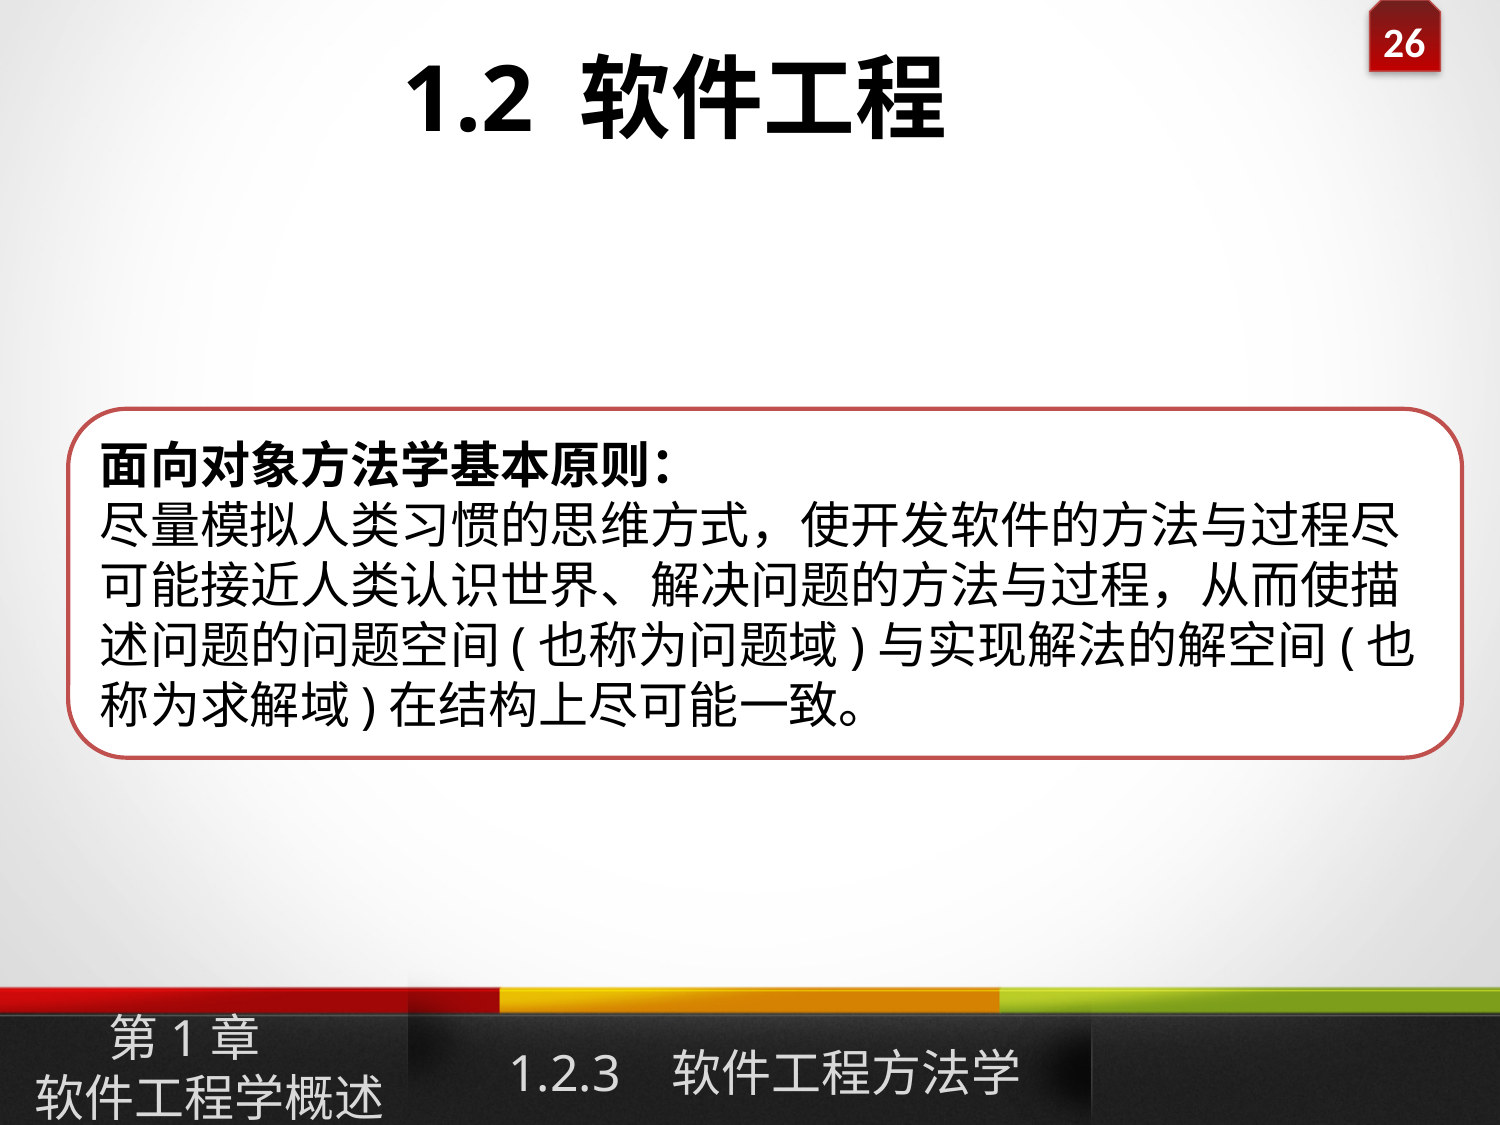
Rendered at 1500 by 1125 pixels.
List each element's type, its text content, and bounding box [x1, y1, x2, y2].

title 1.2 软件工程 [0, 1, 1350, 189]
picture [0, 0, 1500, 1125]
text_box 1.2.3 软件工程方法学 [458, 1032, 1073, 1111]
text_box 面向对象方法学基本原则： 尽量模拟人类习惯的思维方式，使开发软件的方法与过程尽可能接近人类认识世界、解决问题的方法与过程，从而使描述问题的问题空间(也称为问题域)与实现解法的解空间(也称为求解域)在结构上尽可能一致。 [66, 406, 1465, 760]
